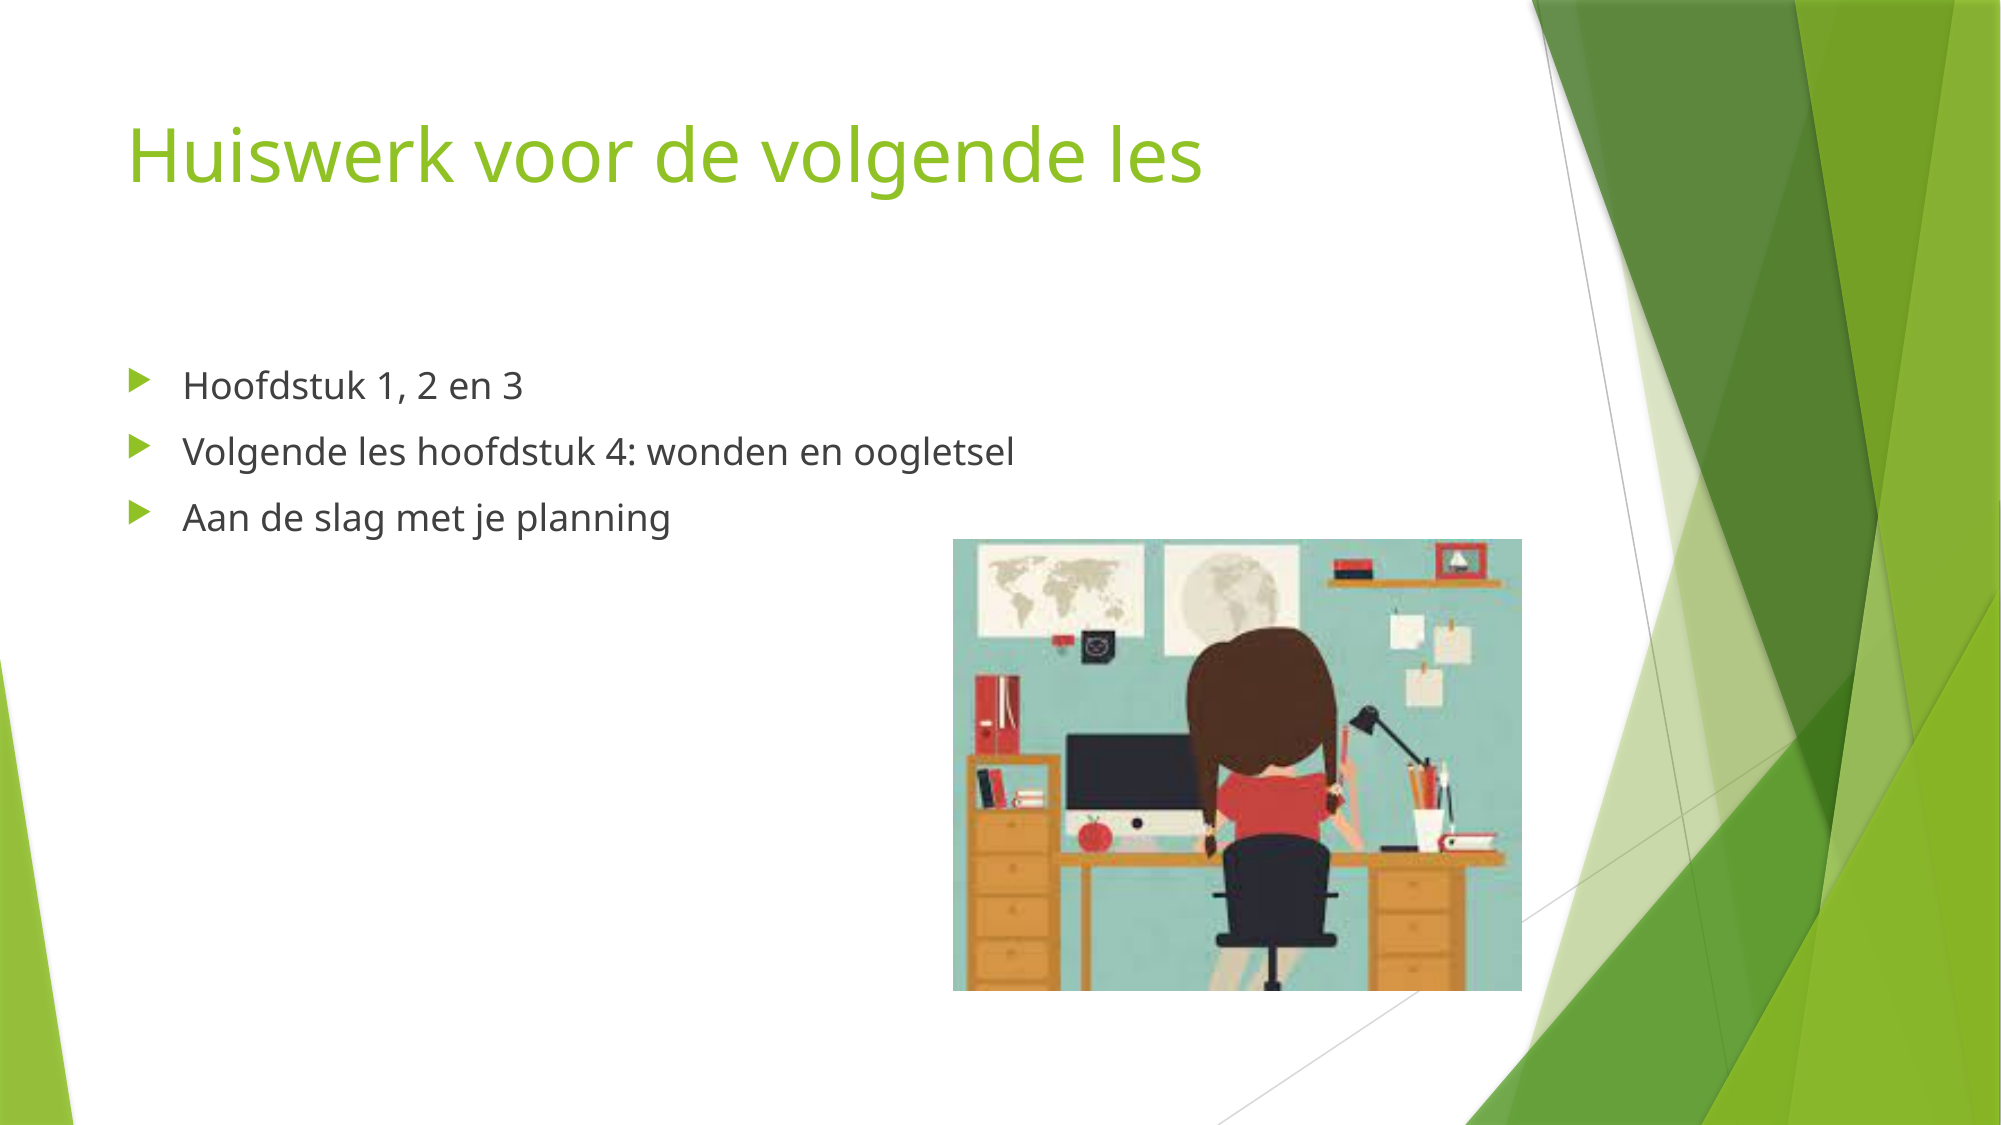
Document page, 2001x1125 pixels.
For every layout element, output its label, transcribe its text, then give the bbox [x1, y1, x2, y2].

title Huiswerk voor de volgende les [111, 99, 1522, 317]
list Hoofdstuk 1, 2 en 3 Volgende les hoofdstuk 4: wonden en oogletsel Aan de slag met je planning [111, 354, 1522, 992]
picture [952, 539, 1522, 992]
